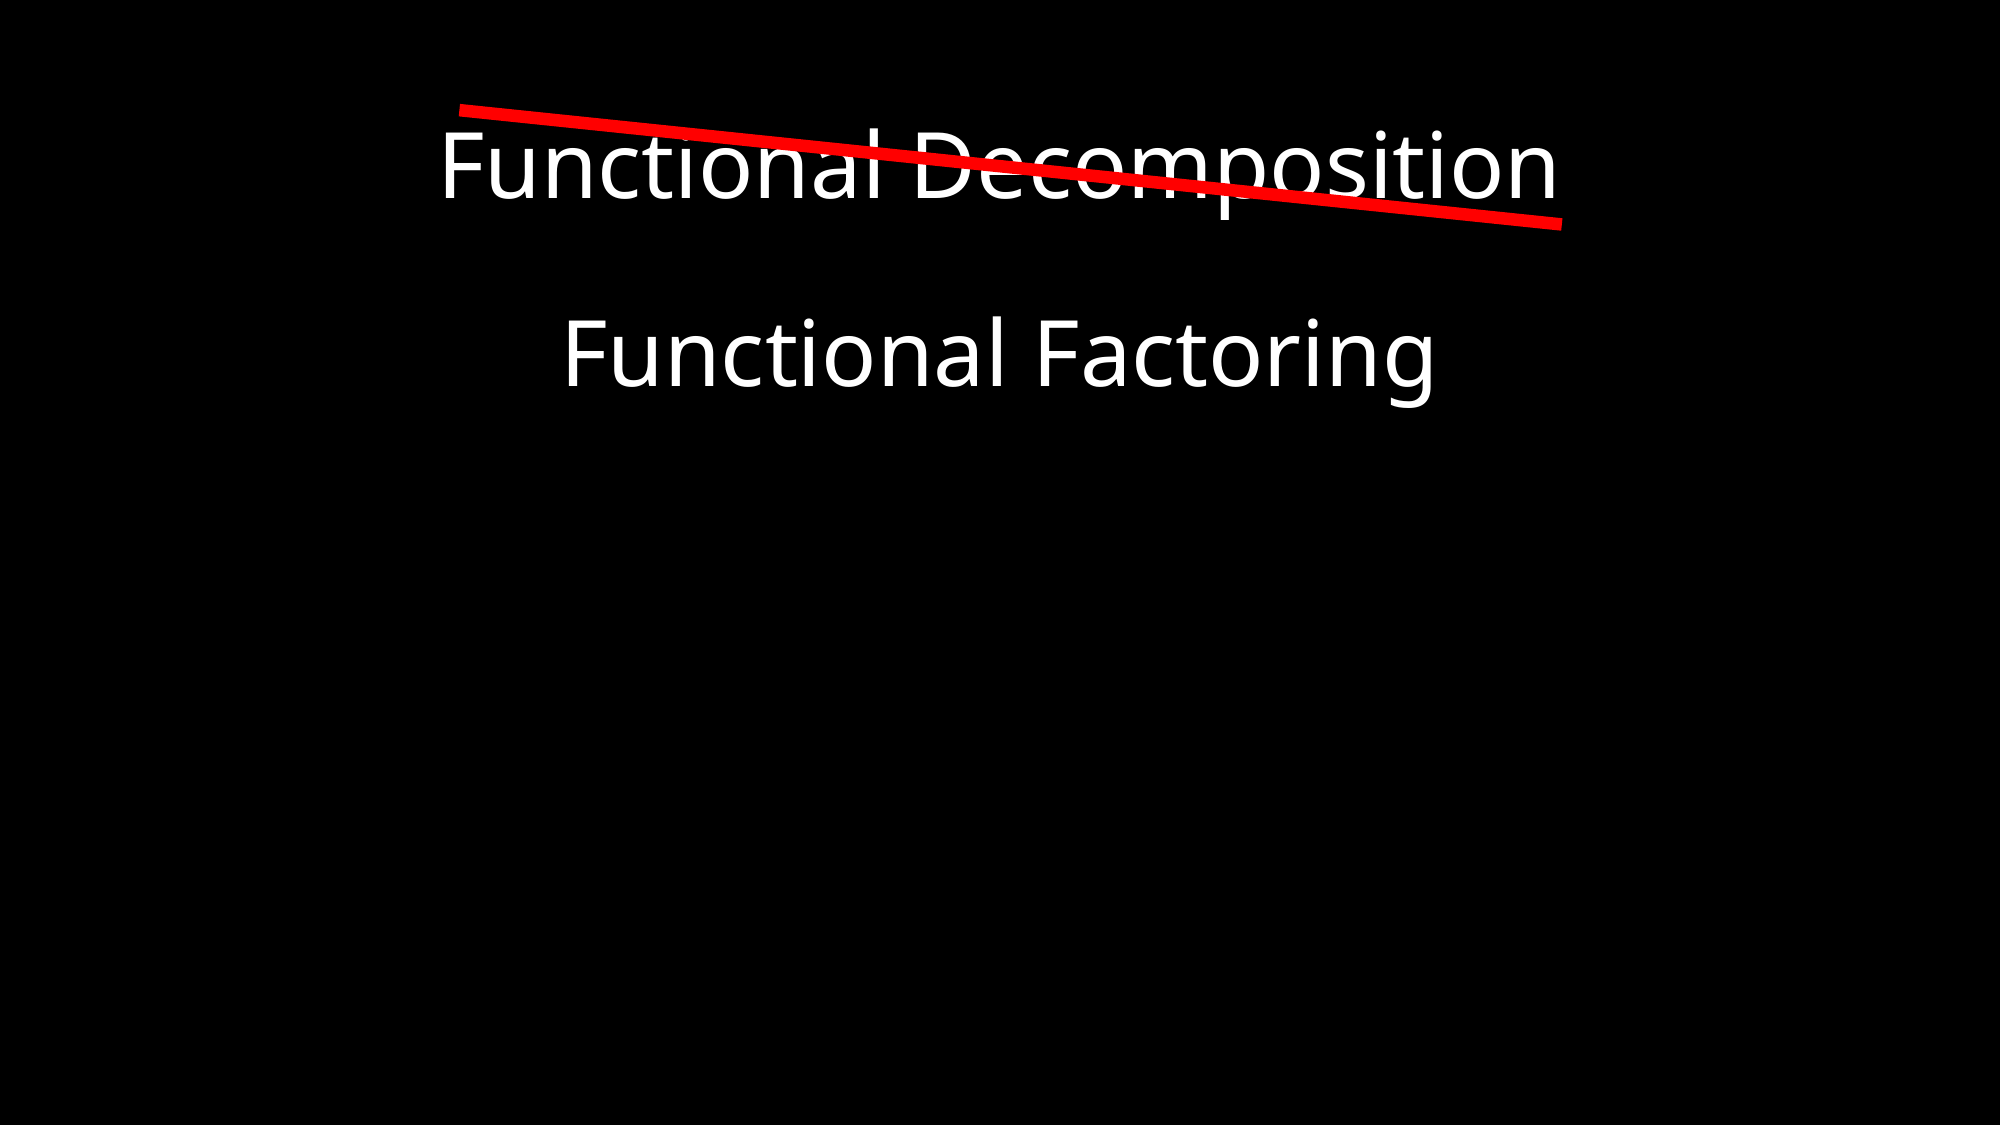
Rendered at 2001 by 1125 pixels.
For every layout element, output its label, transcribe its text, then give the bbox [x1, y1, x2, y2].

title Functional Decomposition [137, 59, 1863, 278]
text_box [459, 109, 1563, 225]
list Functional Factoring [137, 299, 1863, 1014]
